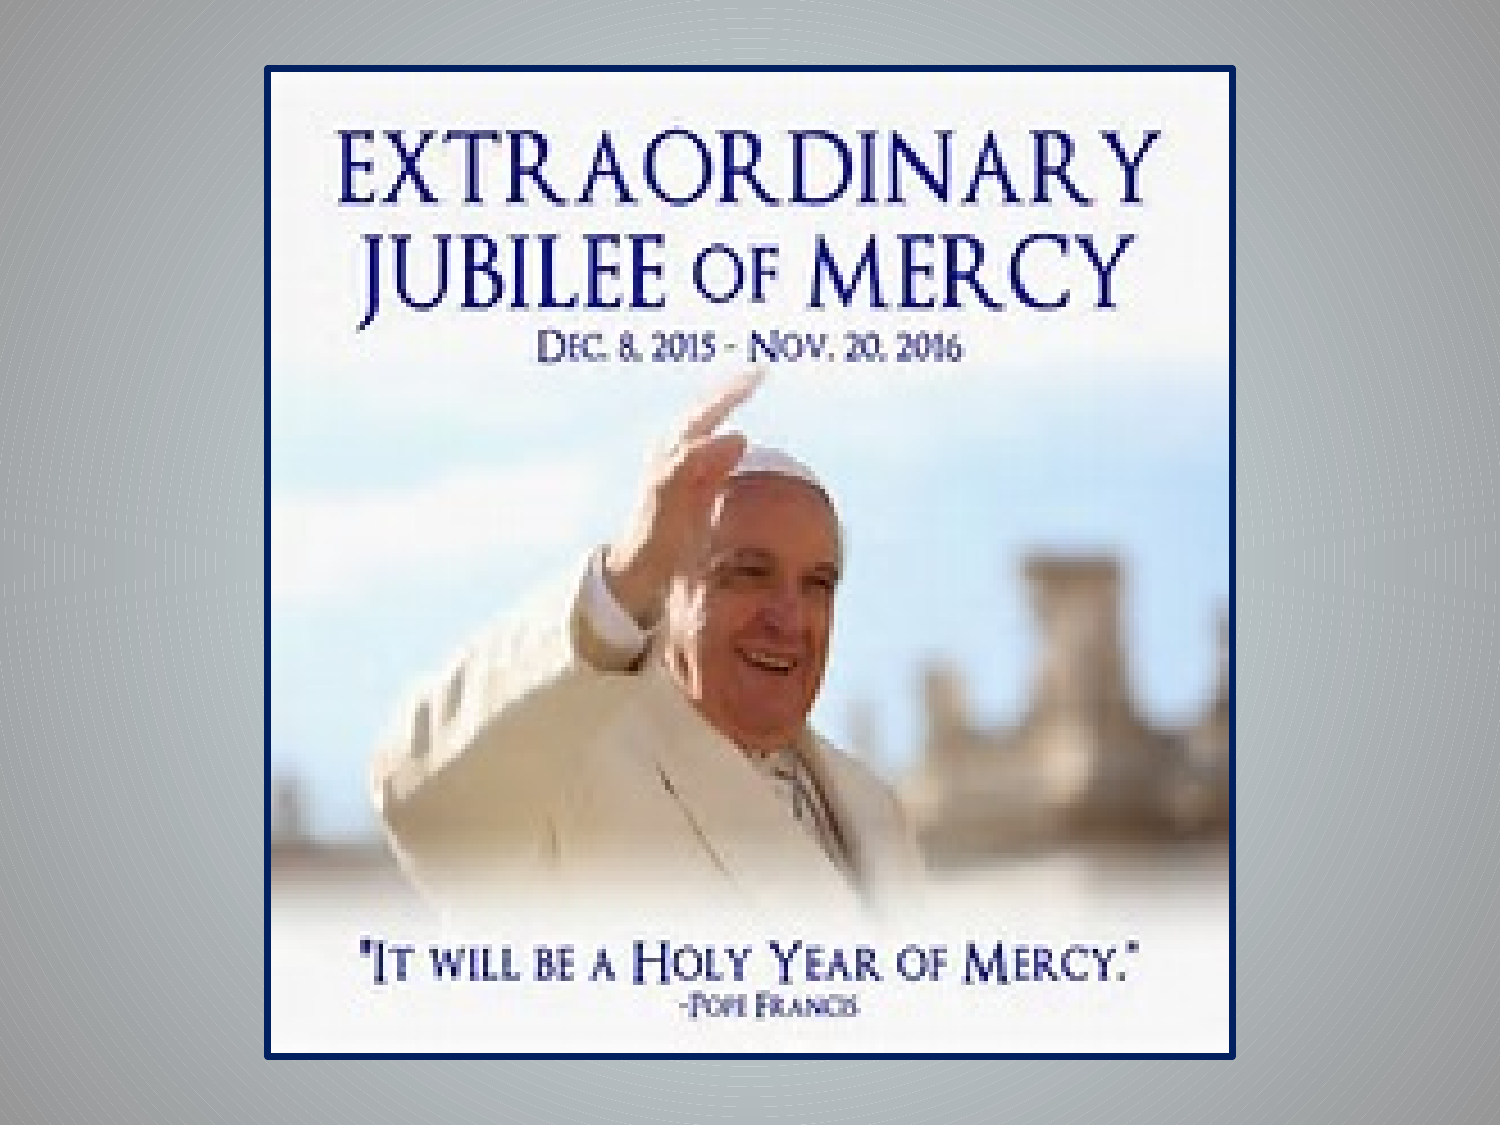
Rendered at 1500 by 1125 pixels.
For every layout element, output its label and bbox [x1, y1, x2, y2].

list [270, 71, 1230, 1054]
